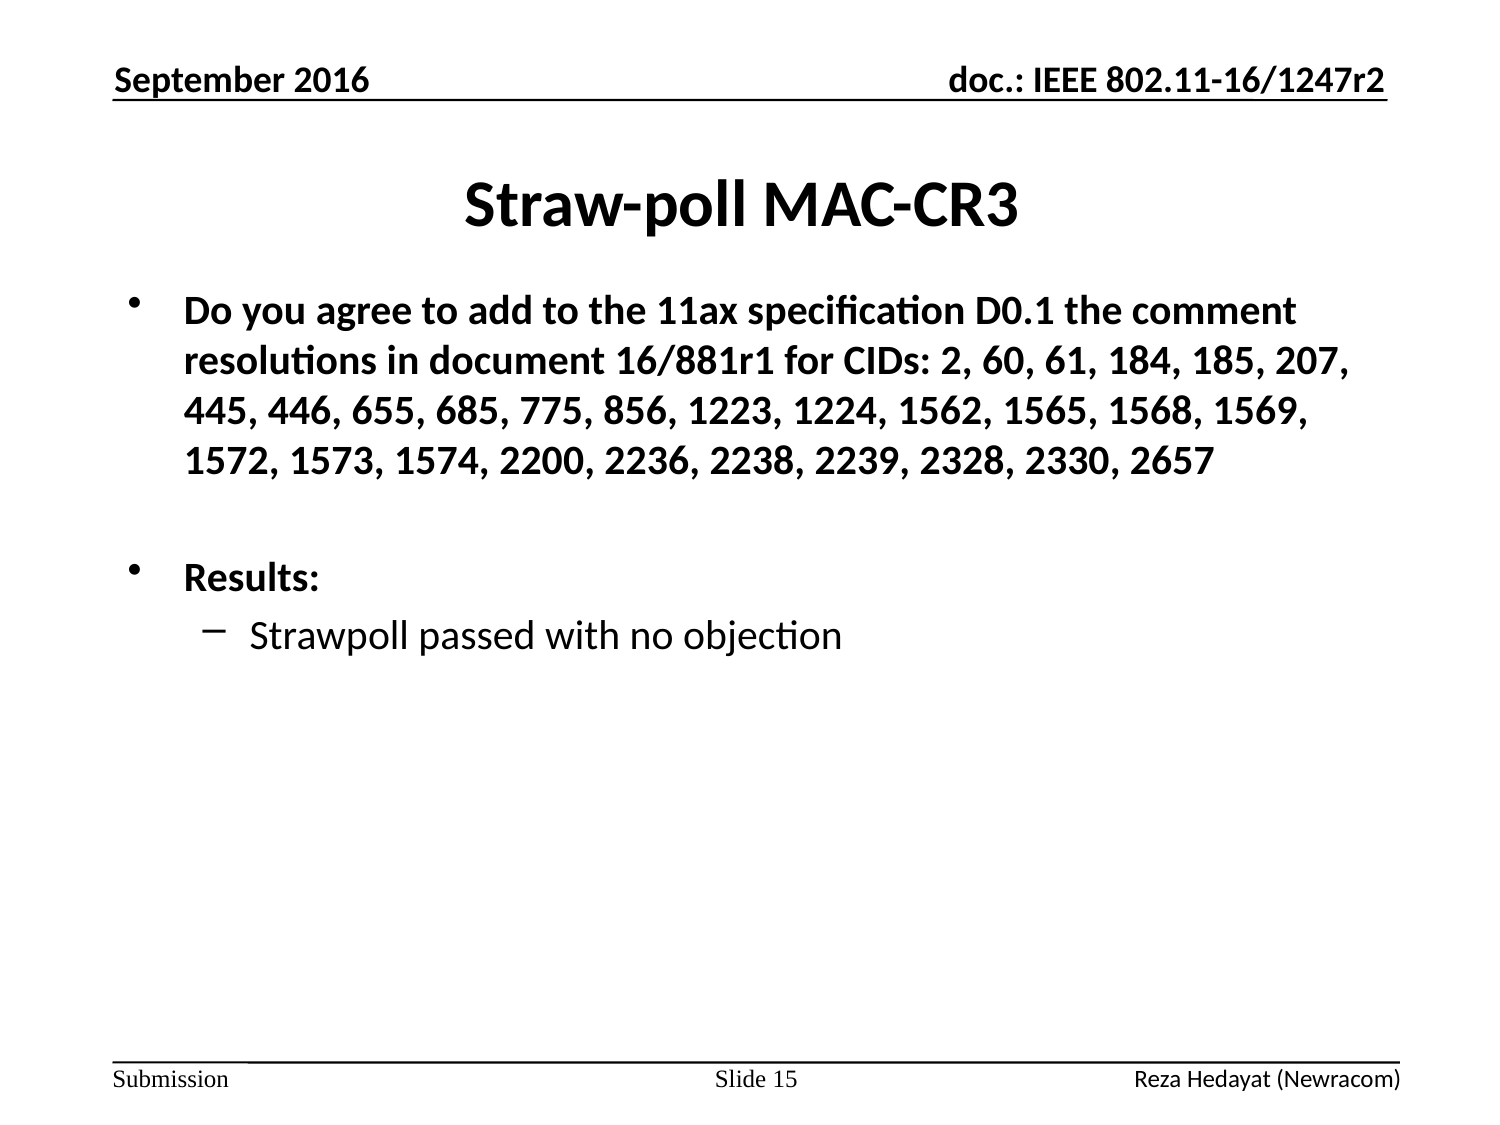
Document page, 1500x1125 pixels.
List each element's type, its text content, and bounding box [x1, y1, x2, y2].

slide_number Slide 15 [712, 1061, 800, 1093]
footer Reza Hedayat (Newracom) [1125, 1061, 1402, 1093]
list Do you agree to add to the 11ax specification D0.1 the comment resolutions in document 16/881r1 for CIDs: 2, 60, 61, 184, 185, 207, 445, 446, 655, 685, 775, 856, 1223, 1224, 1562, 1565, 1568, 1569, 1572, 1573, 1574, 2200, 2236, 2238, 2239, 2328, 2330, 2657 Results: Strawpoll passed with no objection [112, 275, 1388, 950]
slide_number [114, 54, 372, 101]
title Straw-poll MAC-CR3 [112, 112, 1388, 275]
